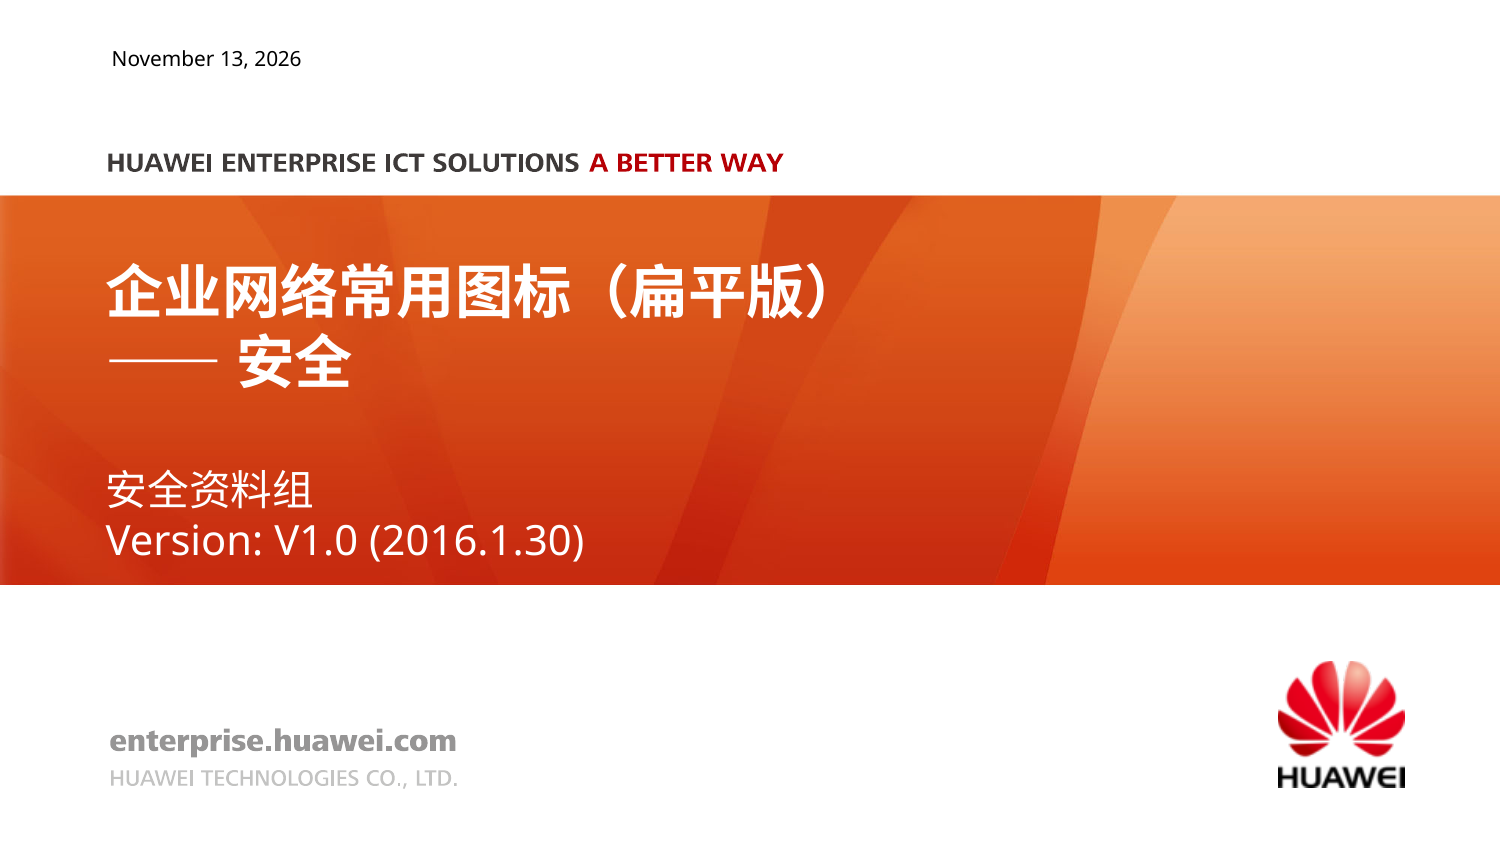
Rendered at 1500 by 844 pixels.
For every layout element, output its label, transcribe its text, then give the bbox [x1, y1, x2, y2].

text_box 安全资料组 Version: V1.0 (2016.1.30) [105, 456, 1155, 572]
picture [0, 0, 1500, 844]
text_box 企业网络常用图标（扁平版） ——安全 [105, 247, 1461, 403]
